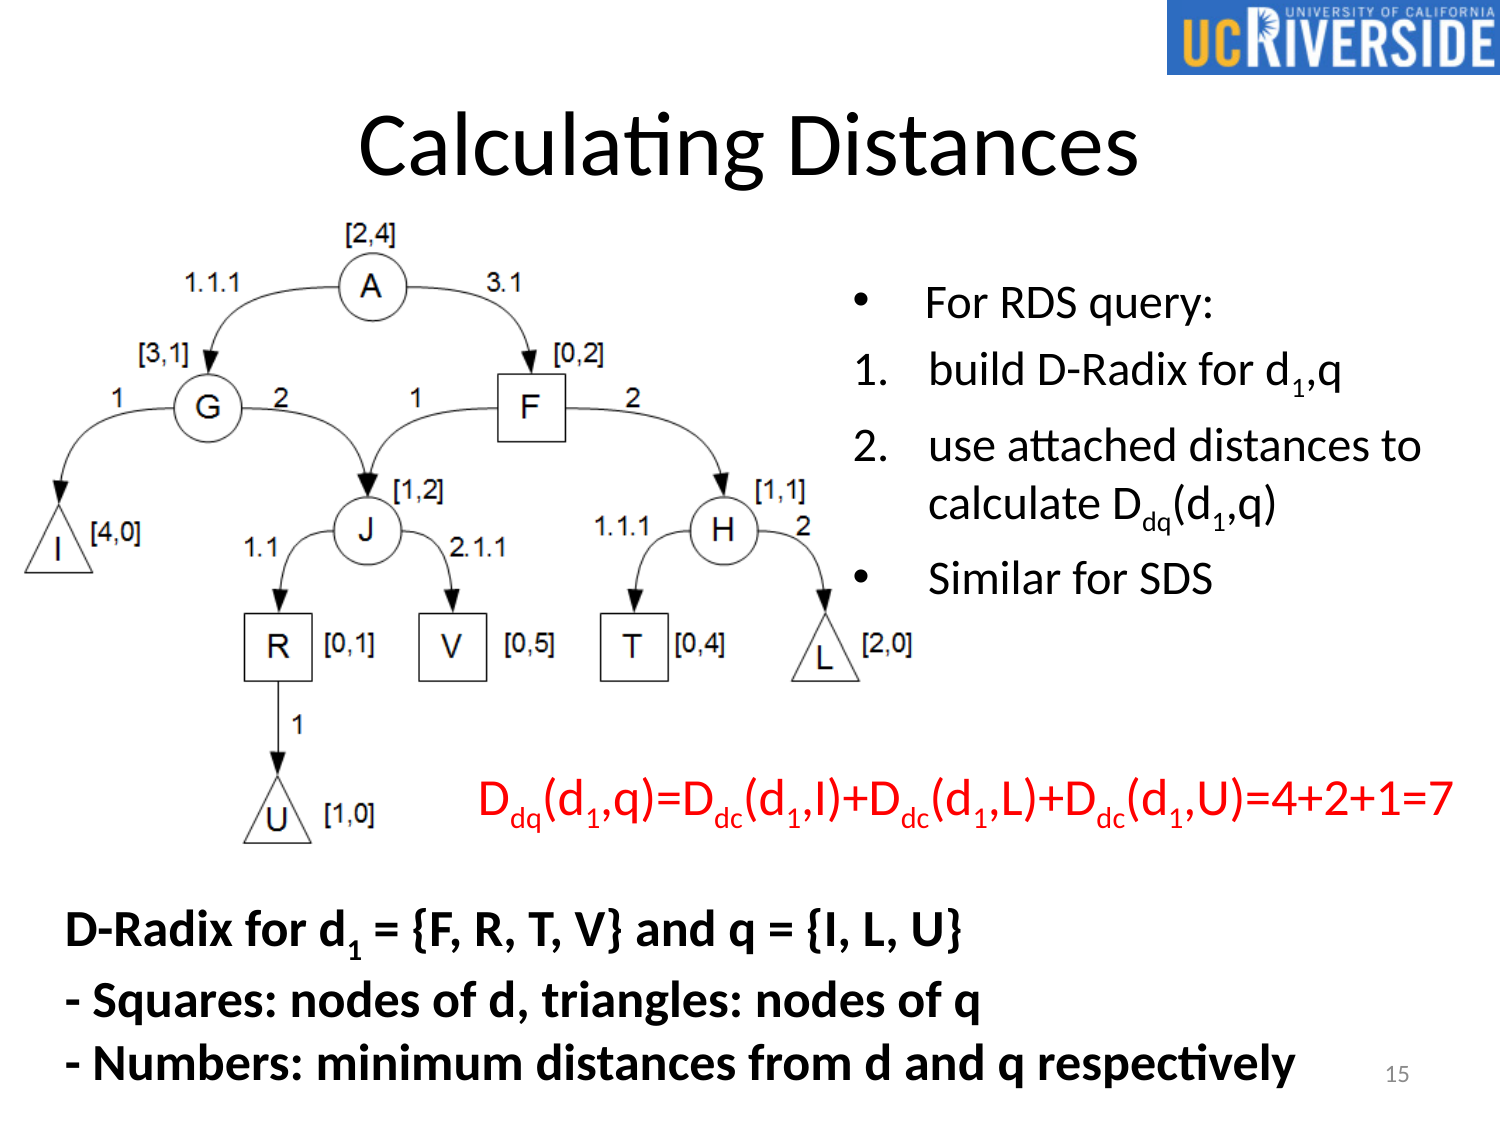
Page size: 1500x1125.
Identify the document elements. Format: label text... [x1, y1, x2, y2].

list For RDS query: build D-Radix for d1,q use attached distances to calculate Ddq(d1,q) Similar for SDS [941, 262, 1500, 613]
text_box D-Radix for d1 = {F, R, T, V} and q = {I, L, U} - Squares: nodes of d, triangles: nodes of q - Numbers: minimum distances from d and q respectively [49, 887, 1325, 1099]
slide_number 15 [1074, 1042, 1425, 1103]
picture [1167, 0, 1500, 75]
picture [0, 199, 938, 876]
title Calculating Distances [75, 45, 1425, 233]
text_box Ddq(d1,q)=Ddc(d1,I)+Ddc(d1,L)+Ddc(d1,U)=4+2+1=7 [941, 749, 1500, 843]
